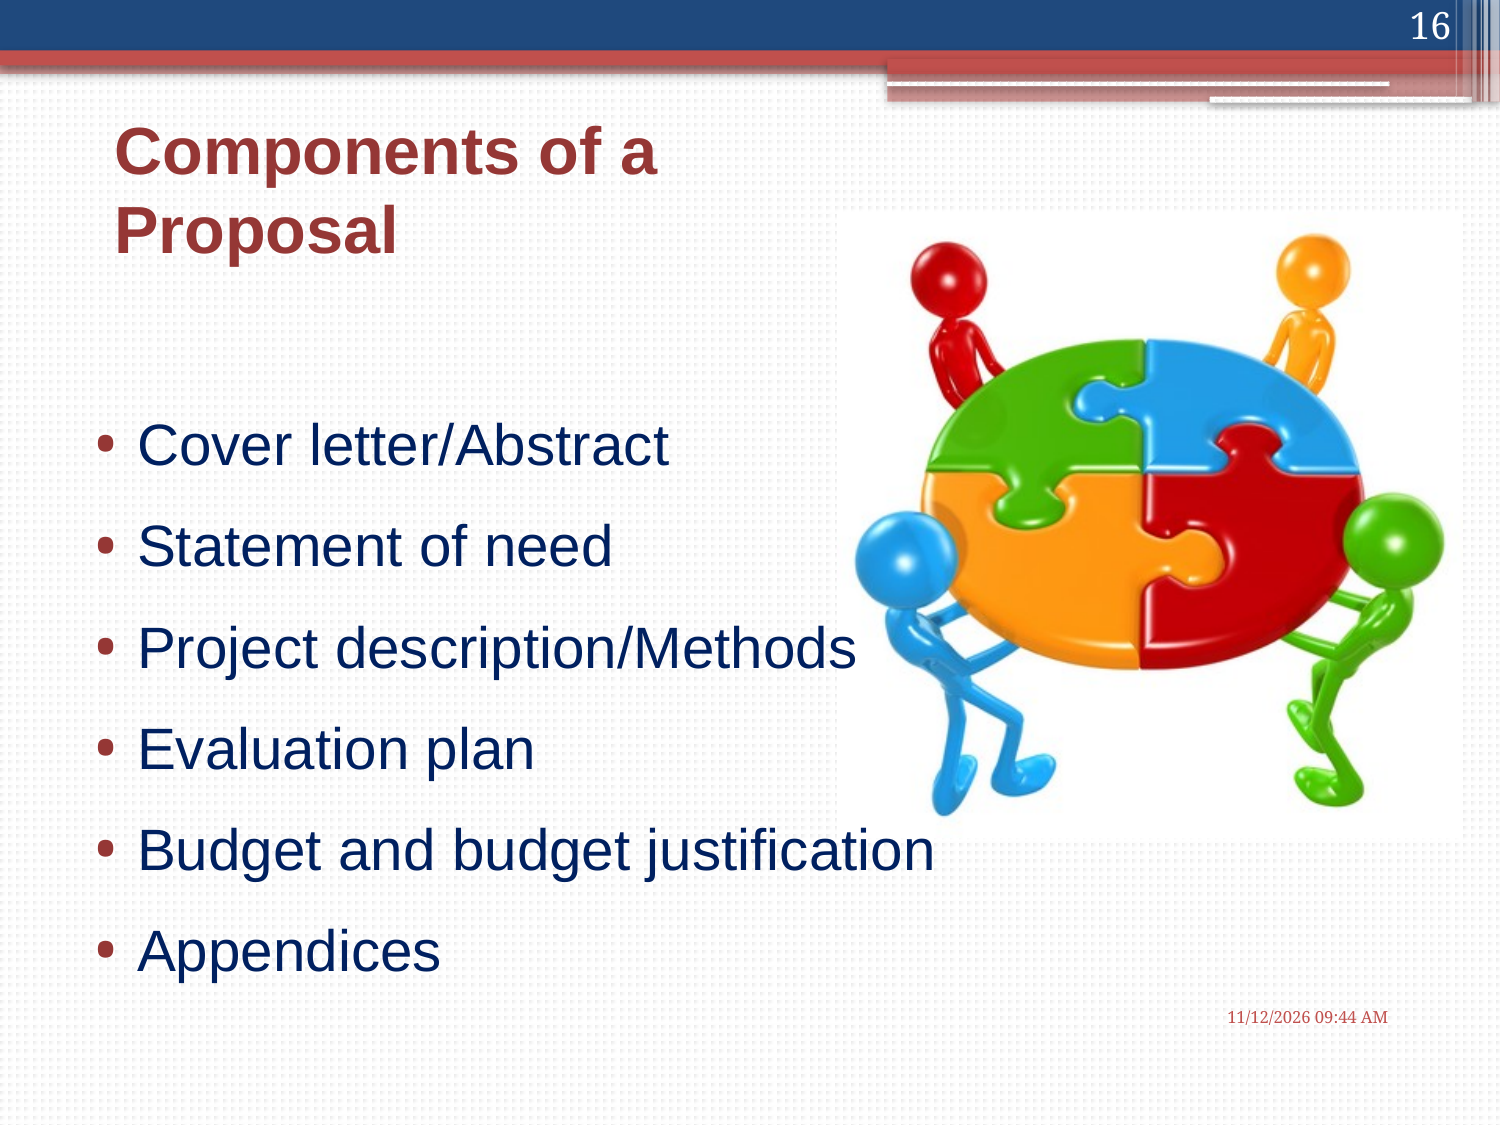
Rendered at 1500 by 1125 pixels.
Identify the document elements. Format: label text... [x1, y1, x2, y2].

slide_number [1212, 999, 1420, 1050]
slide_number 16 [1341, 0, 1466, 61]
title Components of a Proposal [99, 99, 800, 275]
picture [837, 212, 1463, 838]
list Cover letter/Abstract Statement of need Project description/Methods Evaluation plan Budget and budget justification Appendices [62, 399, 1013, 1055]
